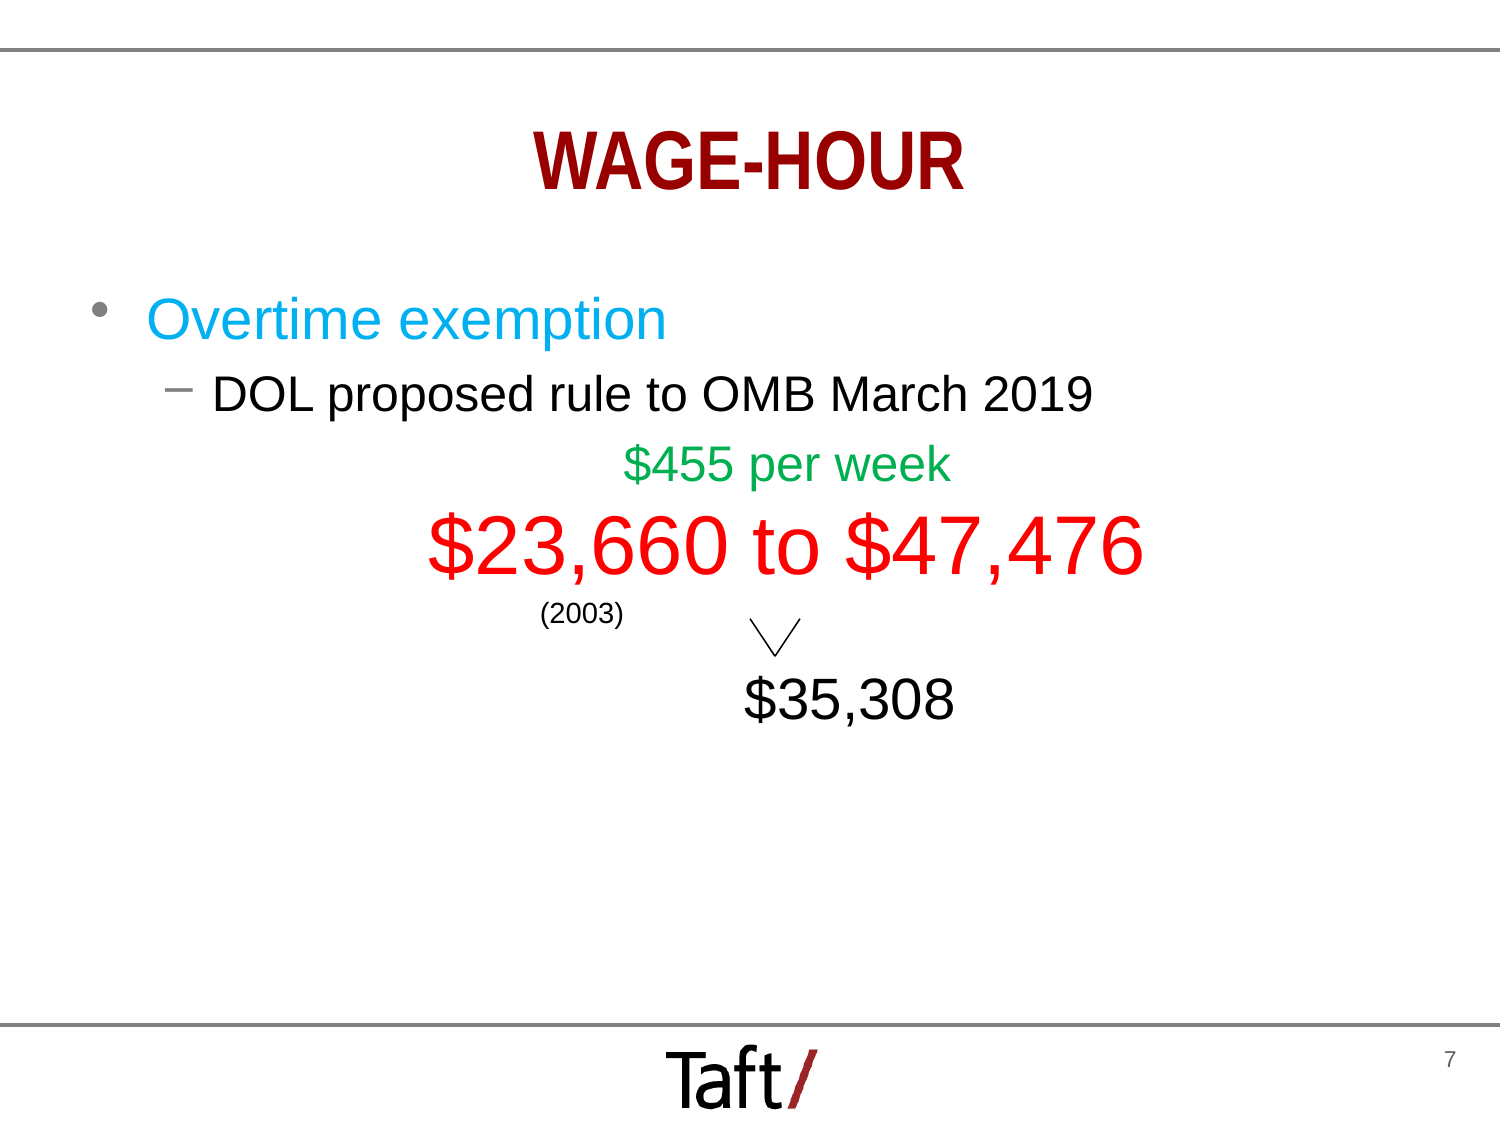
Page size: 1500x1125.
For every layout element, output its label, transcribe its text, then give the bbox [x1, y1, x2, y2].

picture [658, 1027, 822, 1113]
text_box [774, 618, 801, 657]
text_box (2003) [525, 586, 650, 637]
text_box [749, 618, 773, 657]
list Overtime exemption DOL proposed rule to OMB March 2019 $455 per week $23,660 to $47,476 $35,308 [75, 273, 1425, 1002]
title WAGE-HOUR [50, 62, 1450, 250]
